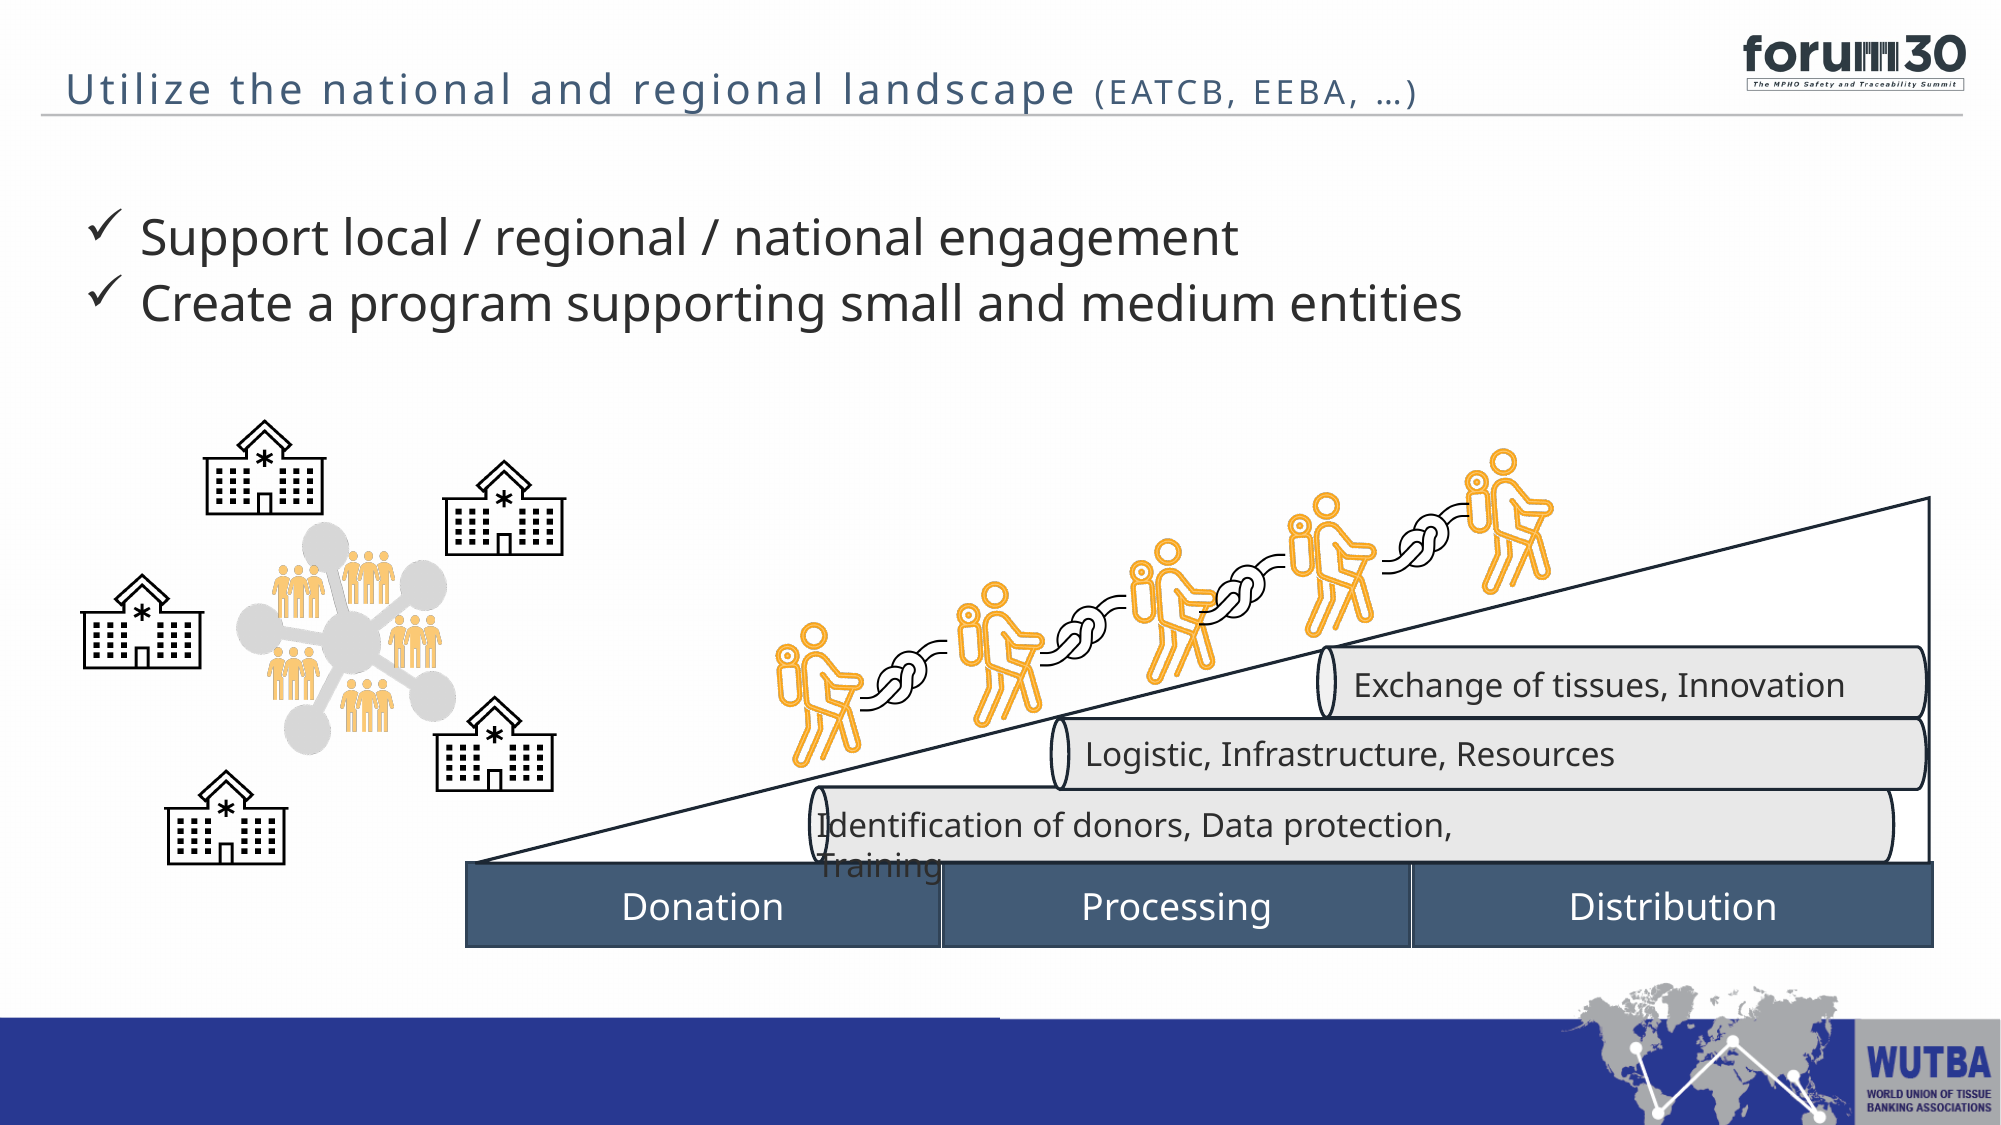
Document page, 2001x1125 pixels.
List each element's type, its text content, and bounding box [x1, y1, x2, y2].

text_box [152, 497, 1948, 948]
list Utilize the national and regional landscape (EATCB, EEBA, …) [50, 50, 1720, 128]
text_box Support local / regional / national engagement Create a program supporting small and medium entities [69, 134, 1918, 397]
picture [0, 0, 2001, 1125]
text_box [68, 400, 578, 815]
